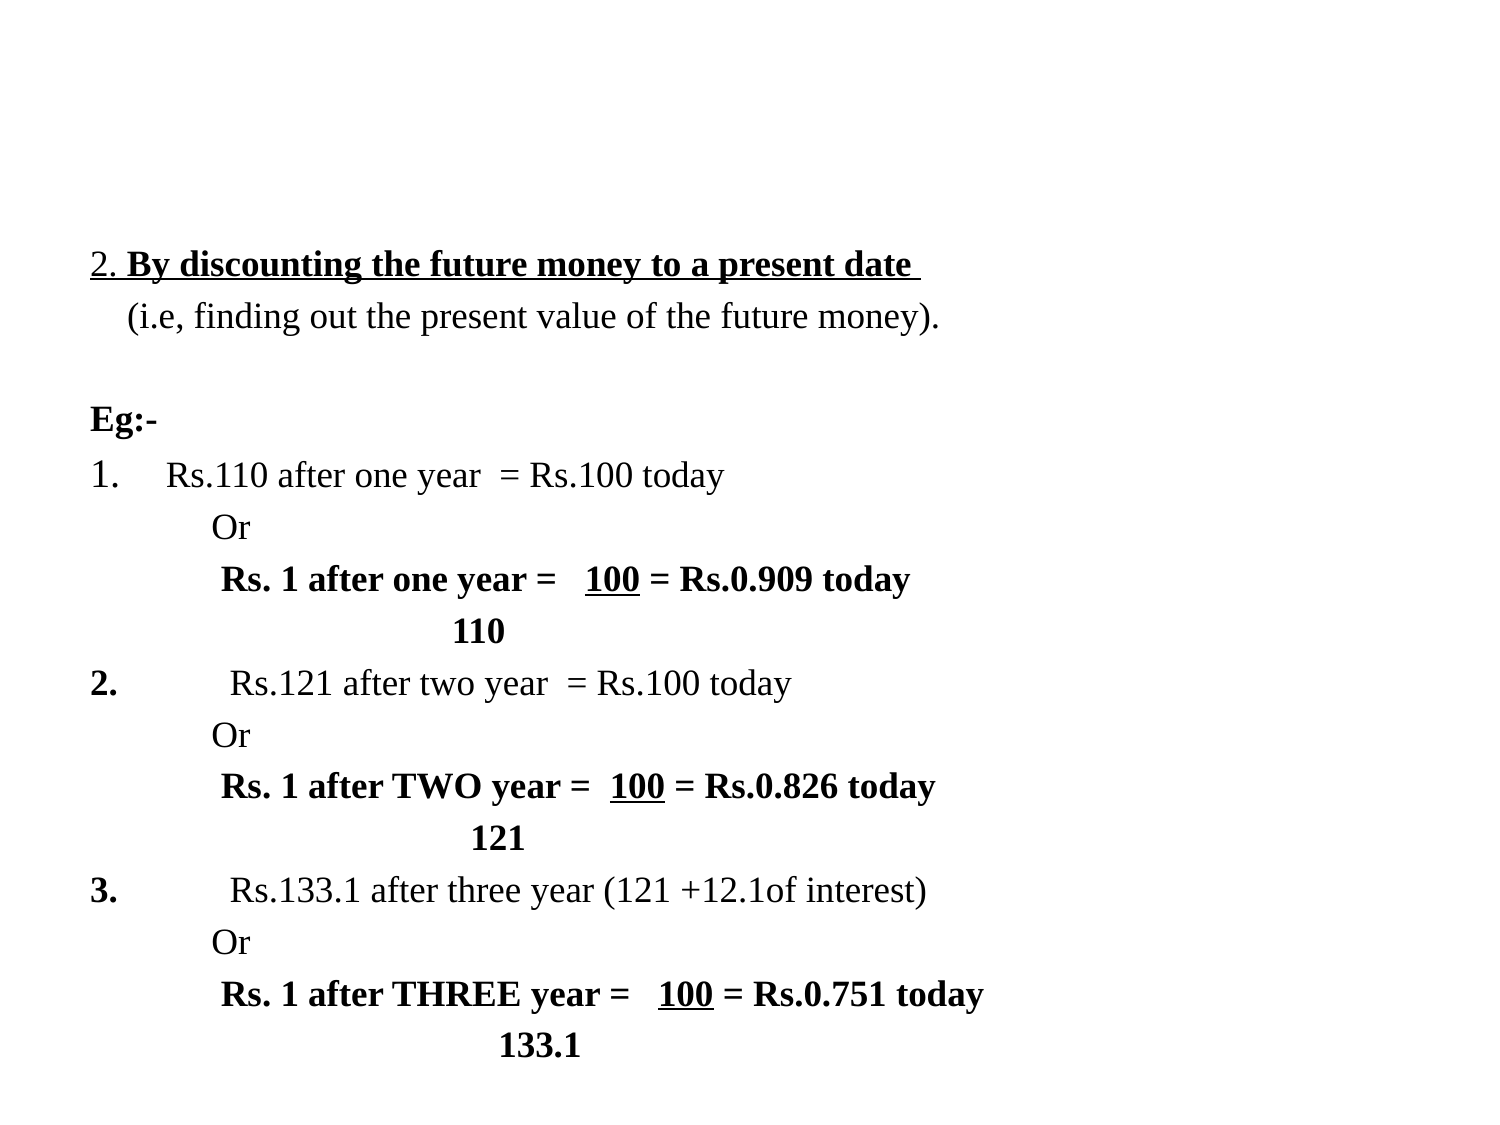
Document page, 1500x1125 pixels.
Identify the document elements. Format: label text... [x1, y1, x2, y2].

list 2. By discounting the future money to a present date (i.e, finding out the present value of the future money). Eg:- Rs.110 after one year = Rs.100 today Or Rs. 1 after one year = 100 = Rs.0.909 today 110 Rs.121 after two year = Rs.100 today Or Rs. 1 after TWO year = 100 = Rs.0.826 today 121 Rs.133.1 after three year (121 +12.1of interest) Or Rs. 1 after THREE year = 100 = Rs.0.751 today 133.1 [75, 231, 1425, 1083]
